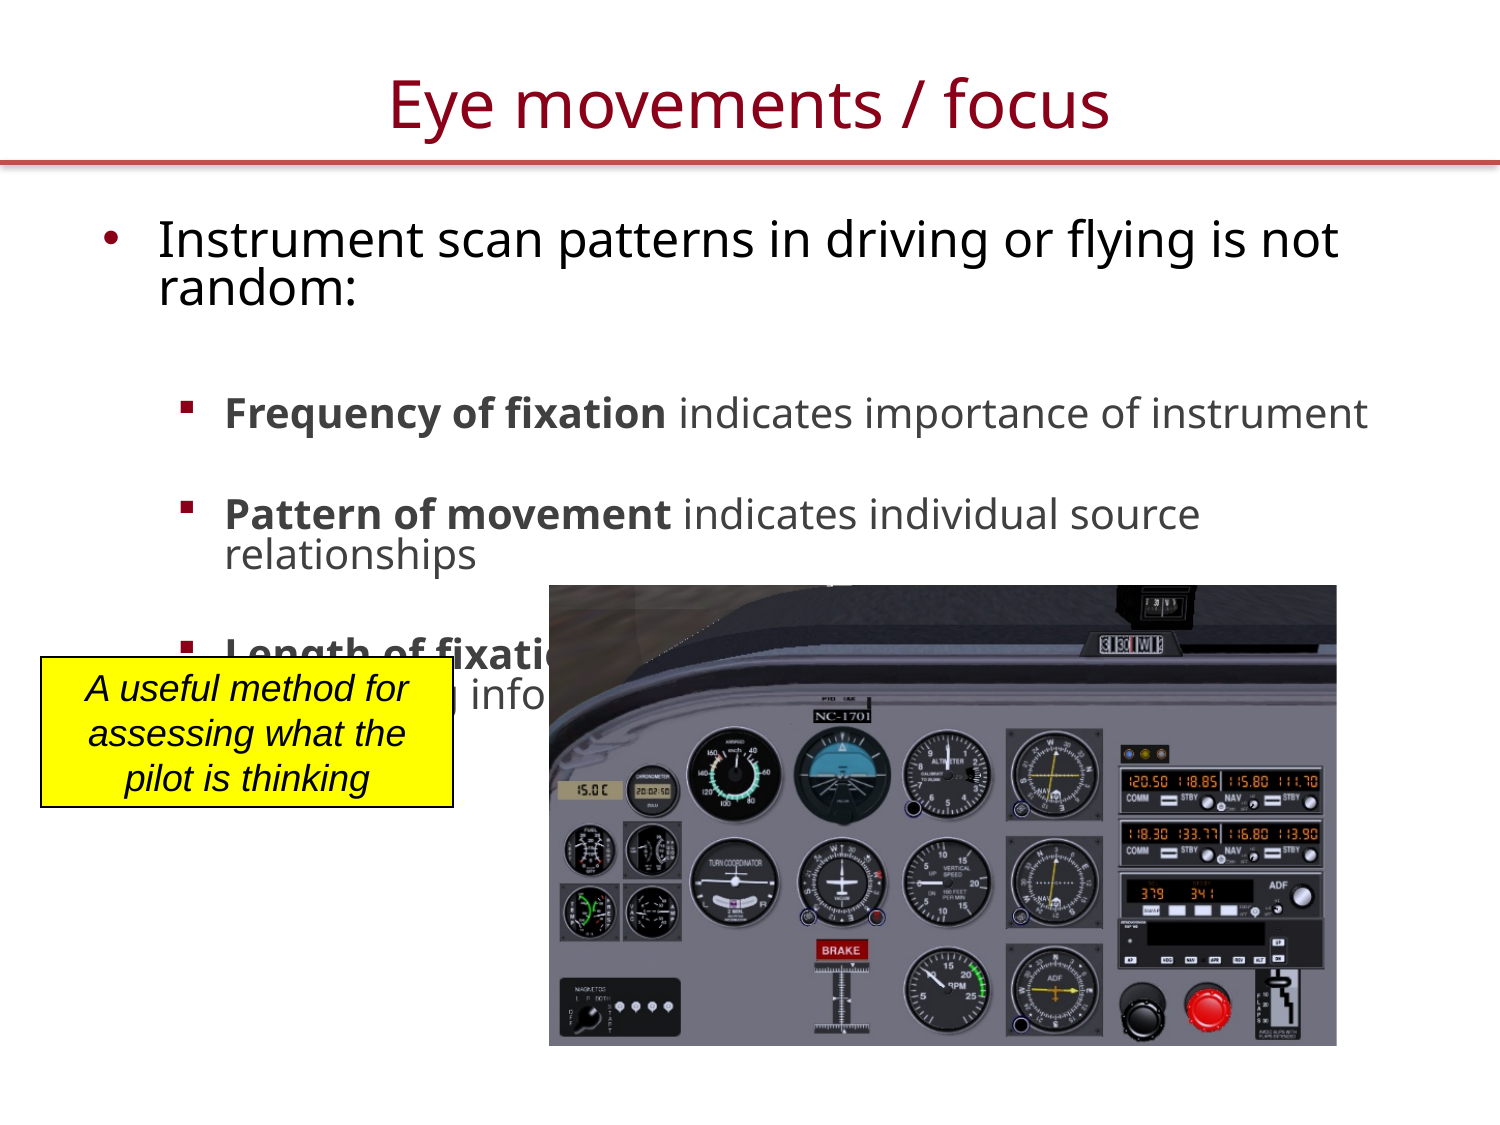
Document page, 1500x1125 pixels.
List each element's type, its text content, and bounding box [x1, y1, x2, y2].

title Eye movements / focus [112, 54, 1388, 159]
list Instrument scan patterns in driving or flying is not random: Frequency of fixation indicates importance of instrument Pattern of movement indicates individual source relationships Length of fixation indicate the difficulty in obtaining or interpreting information from that instrument [87, 173, 1438, 588]
picture [548, 585, 1337, 1047]
text_box A useful method for assessing what the pilot is thinking [41, 656, 454, 807]
